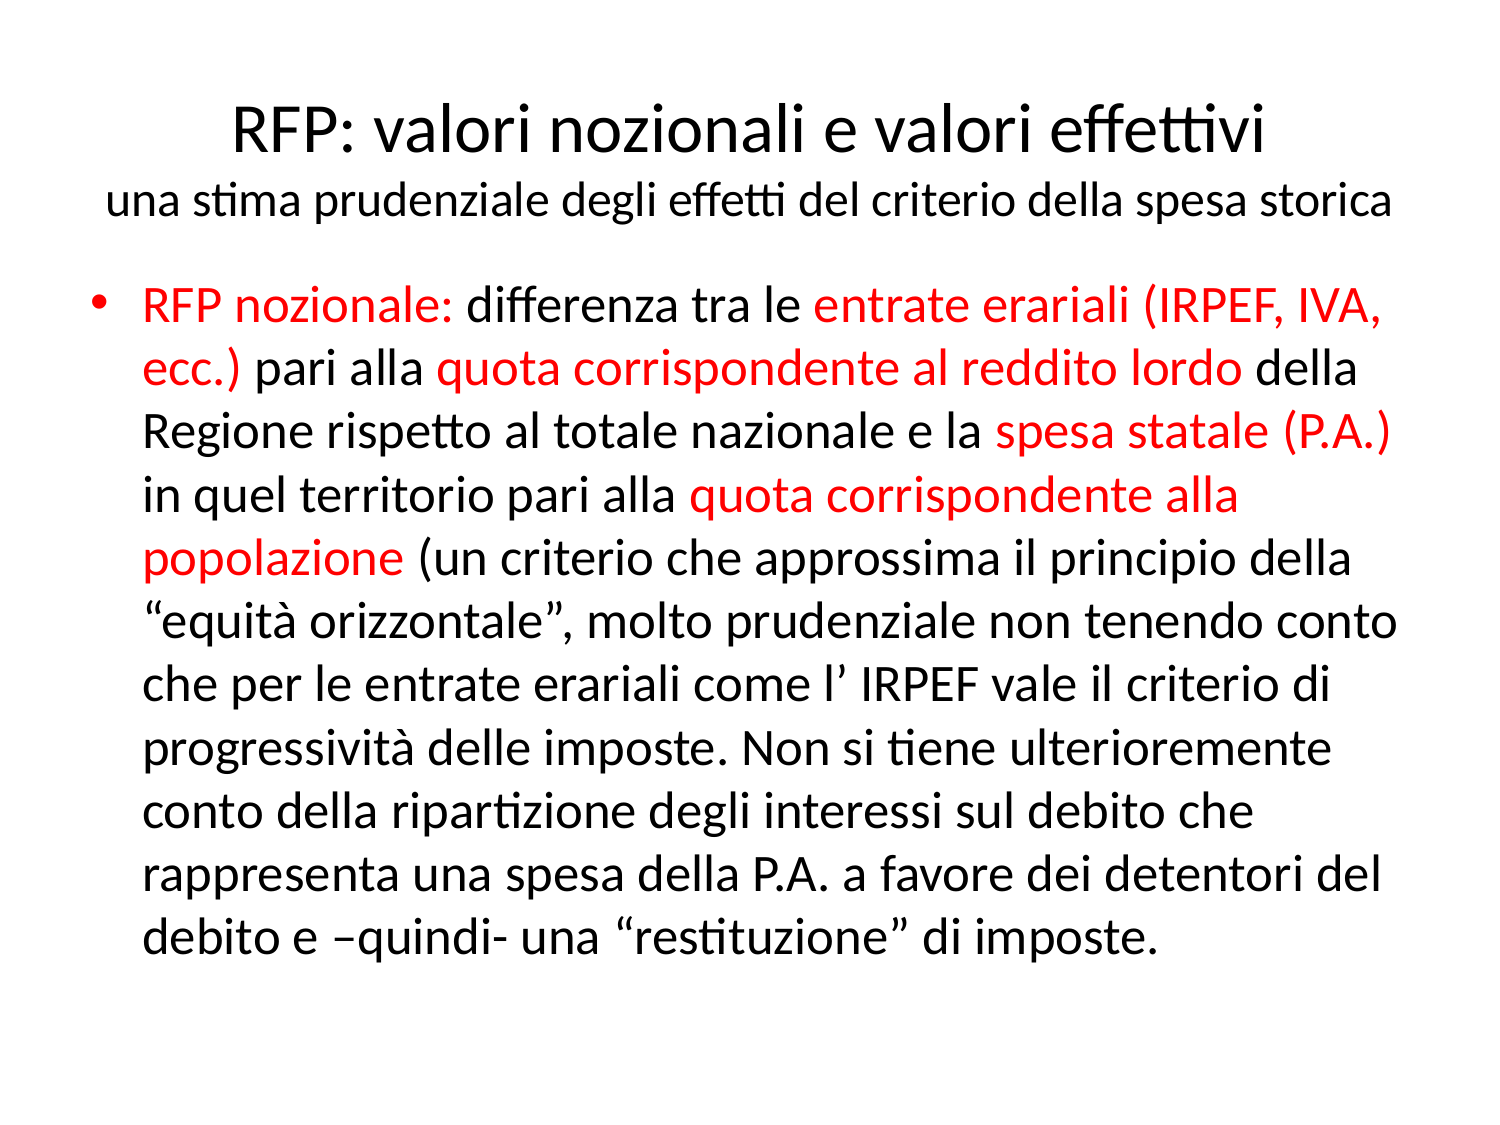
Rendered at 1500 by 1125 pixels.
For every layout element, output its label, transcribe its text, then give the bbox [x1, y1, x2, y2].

list RFP nozionale: differenza tra le entrate erariali (IRPEF, IVA, ecc.) pari alla quota corrispondente al reddito lordo della Regione rispetto al totale nazionale e la spesa statale (P.A.) in quel territorio pari alla quota corrispondente alla popolazione (un criterio che approssima il principio della “equità orizzontale”, molto prudenziale non tenendo conto che per le entrate erariali come l’ IRPEF vale il criterio di progressività delle imposte. Non si tiene ulterioremente conto della ripartizione degli interessi sul debito che rappresenta una spesa della P.A. a favore dei detentori del debito e –quindi- una “restituzione” di imposte. [75, 262, 1425, 1005]
title RFP: valori nozionali e valori effettivi una stima prudenziale degli effetti del criterio della spesa storica [75, 45, 1425, 262]
